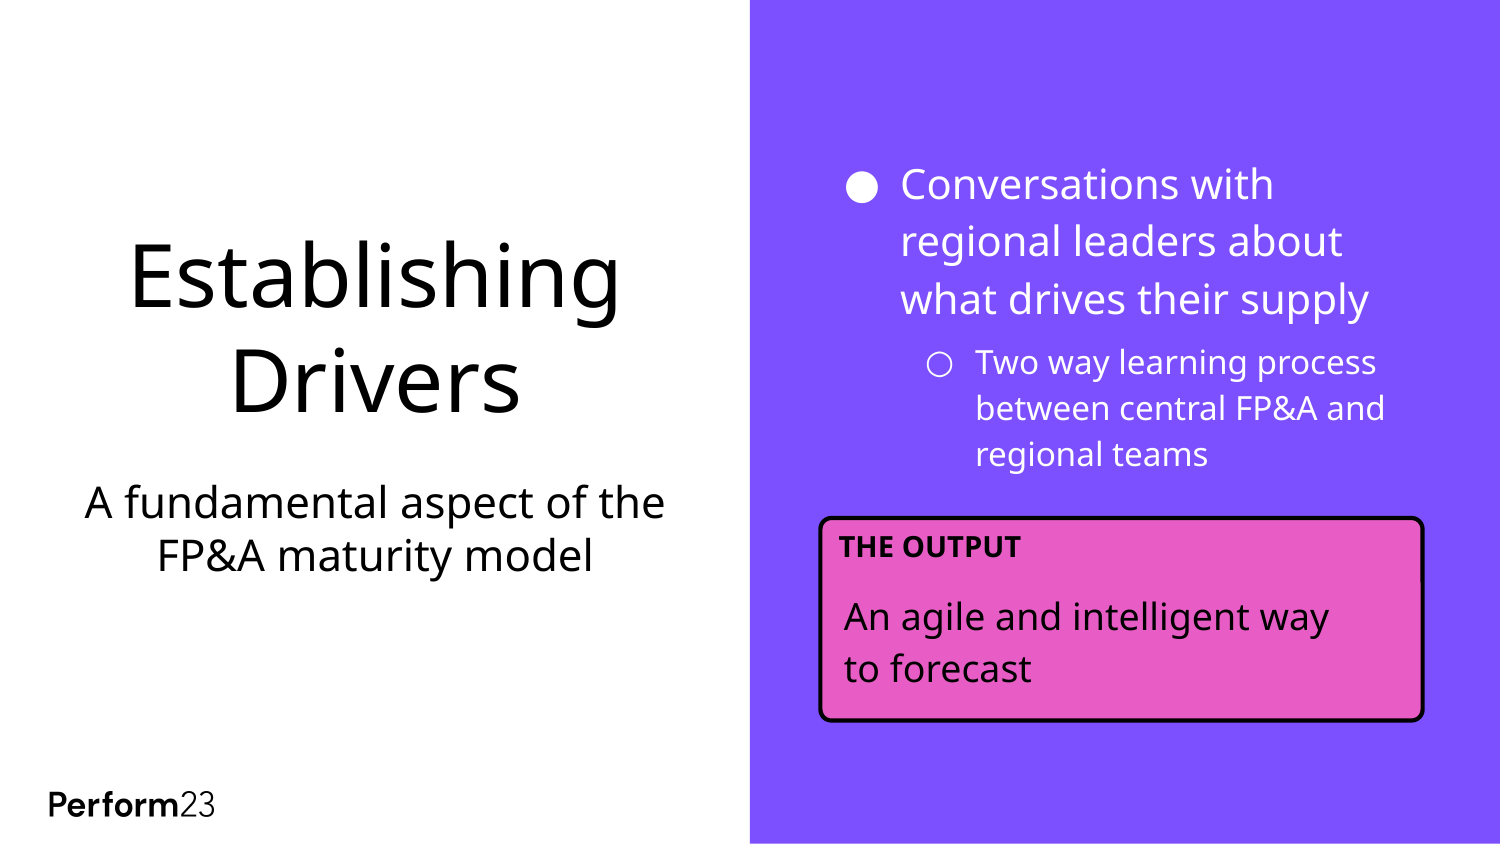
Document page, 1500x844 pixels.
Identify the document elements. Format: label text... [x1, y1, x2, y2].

title Establishing Drivers [43, 202, 708, 446]
subtitle A fundamental aspect of the FP&A maturity model [43, 459, 708, 663]
text_box An agile and intelligent way to forecast [810, 571, 1413, 708]
picture [49, 791, 214, 817]
list Conversations with regional leaders about what drives their supply Two way learning process between central FP&A and regional teams [810, 8, 1440, 615]
text_box THE OUTPUT [820, 517, 1423, 721]
